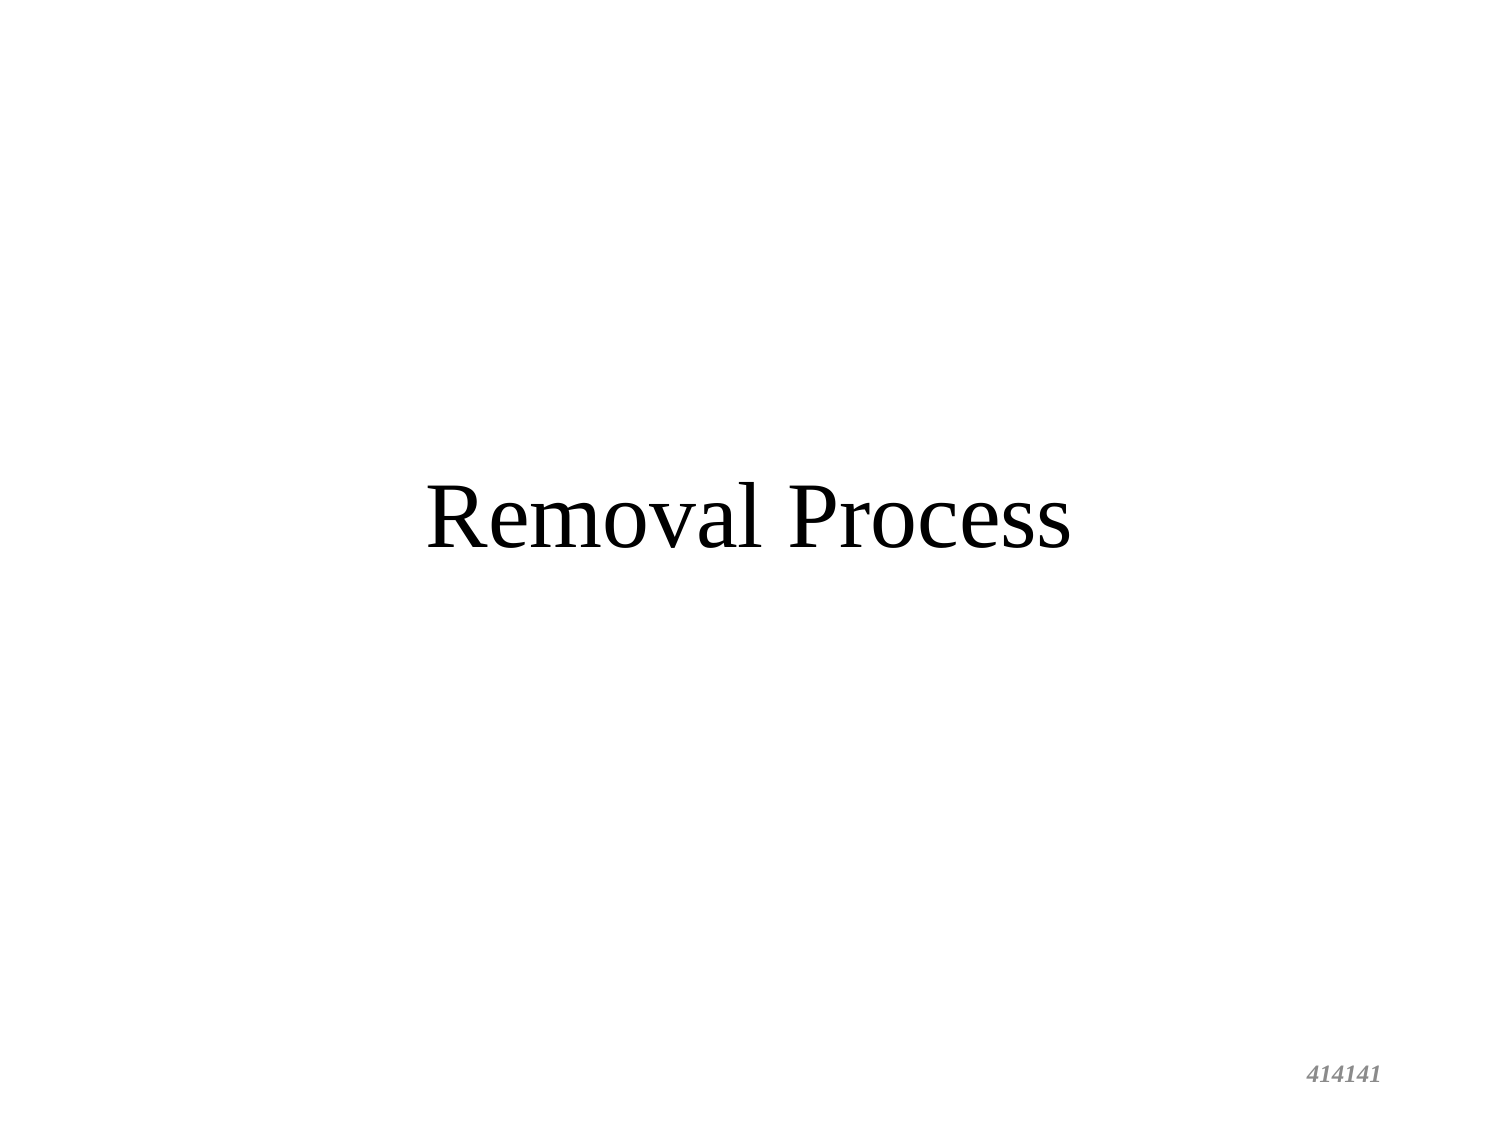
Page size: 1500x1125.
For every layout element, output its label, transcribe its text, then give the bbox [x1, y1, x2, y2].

slide_number 414141 [1059, 1042, 1397, 1103]
title Removal Process [187, 184, 1313, 576]
